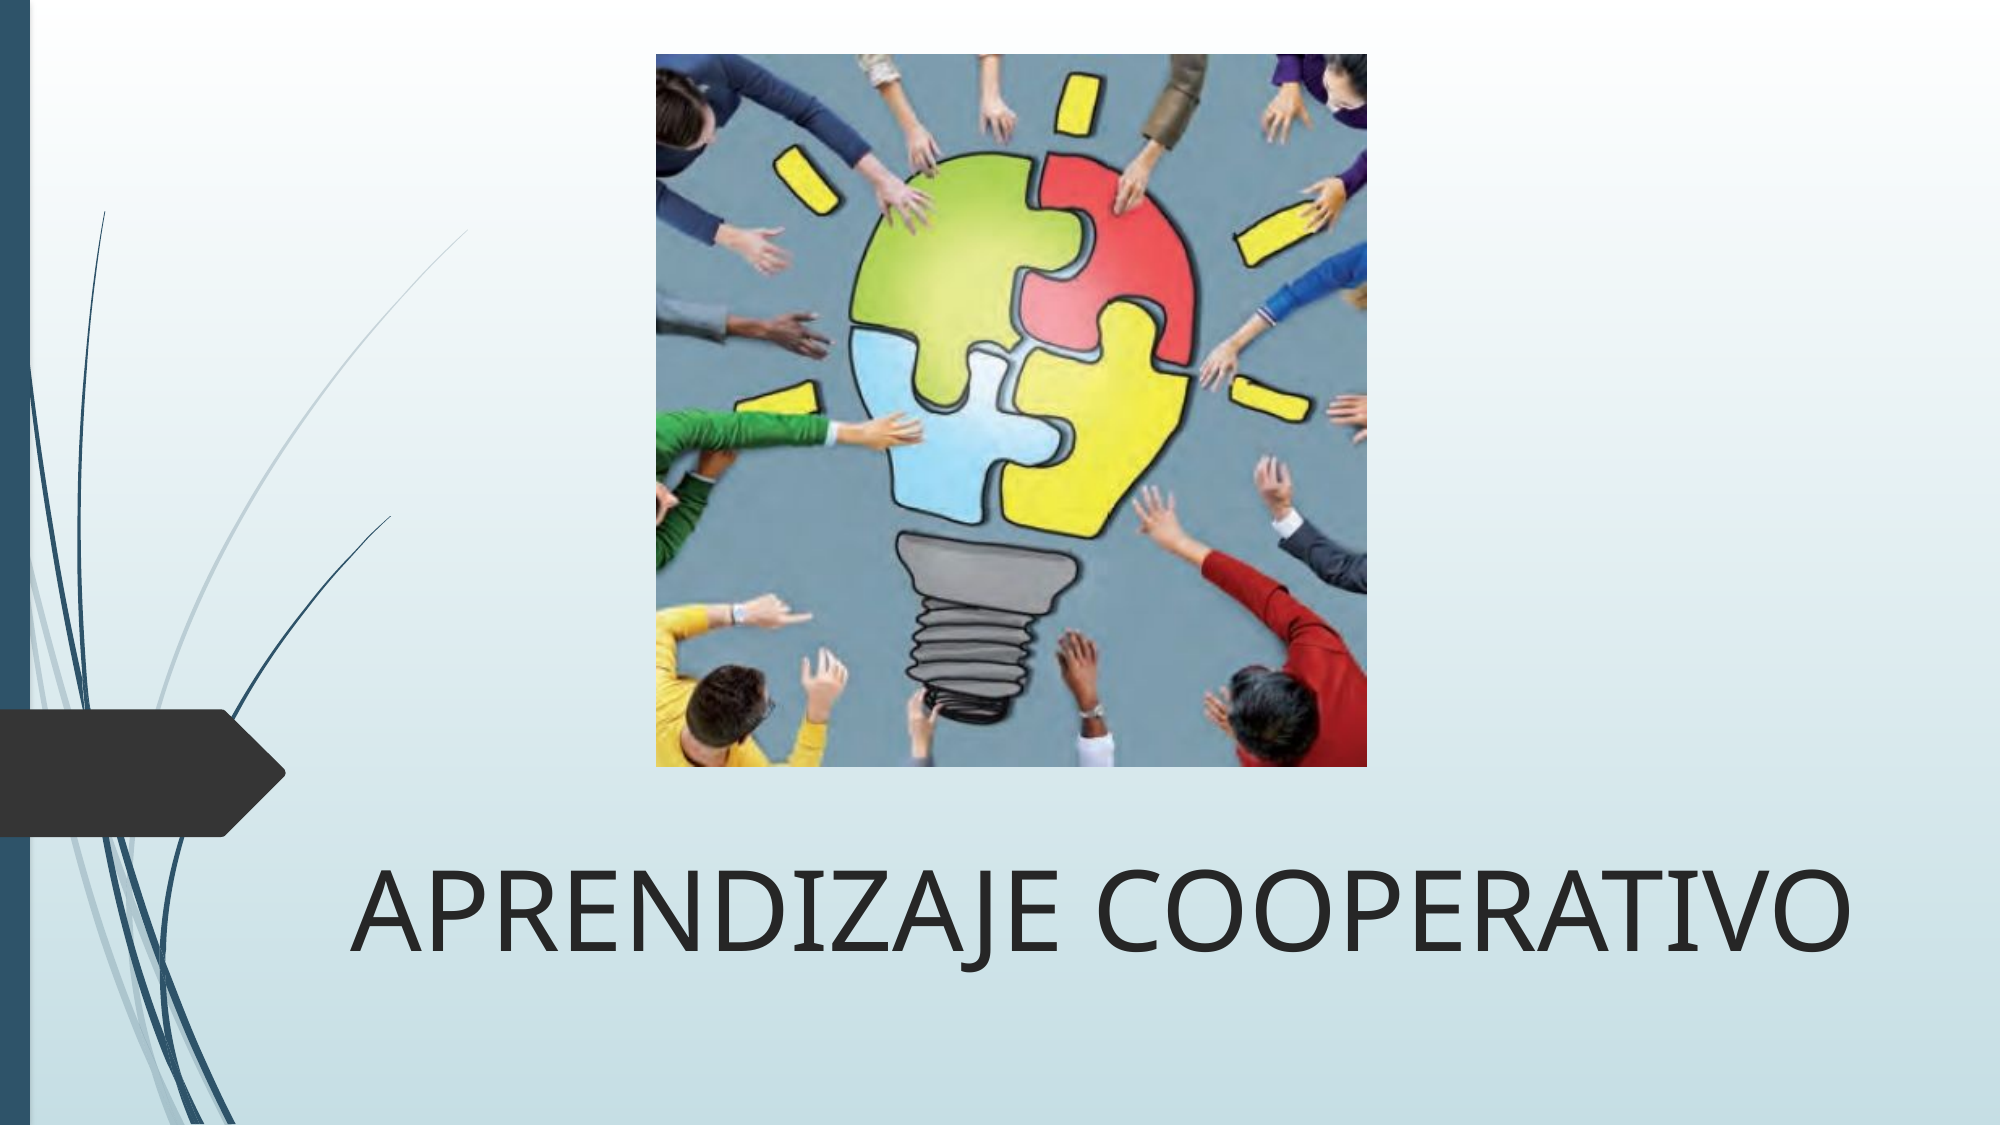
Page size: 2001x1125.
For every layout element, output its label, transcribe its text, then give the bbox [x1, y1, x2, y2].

title APRENDIZAJE COOPERATIVO [299, 180, 1908, 982]
picture [656, 54, 1367, 768]
